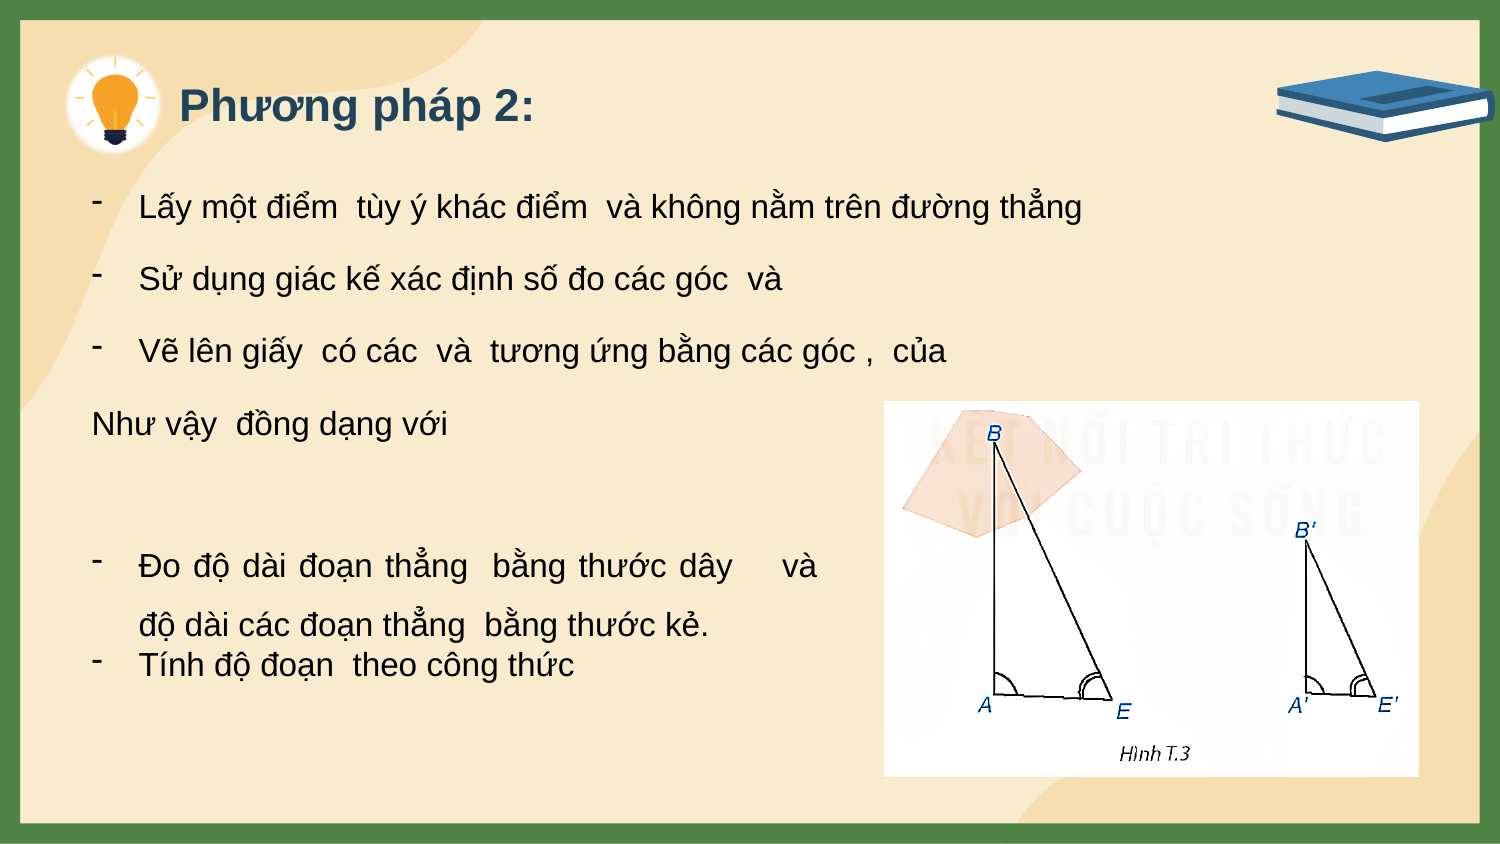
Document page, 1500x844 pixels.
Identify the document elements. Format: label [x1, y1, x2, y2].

text_box [61, 50, 556, 158]
picture [884, 401, 1420, 777]
text_box [1276, 70, 1496, 143]
